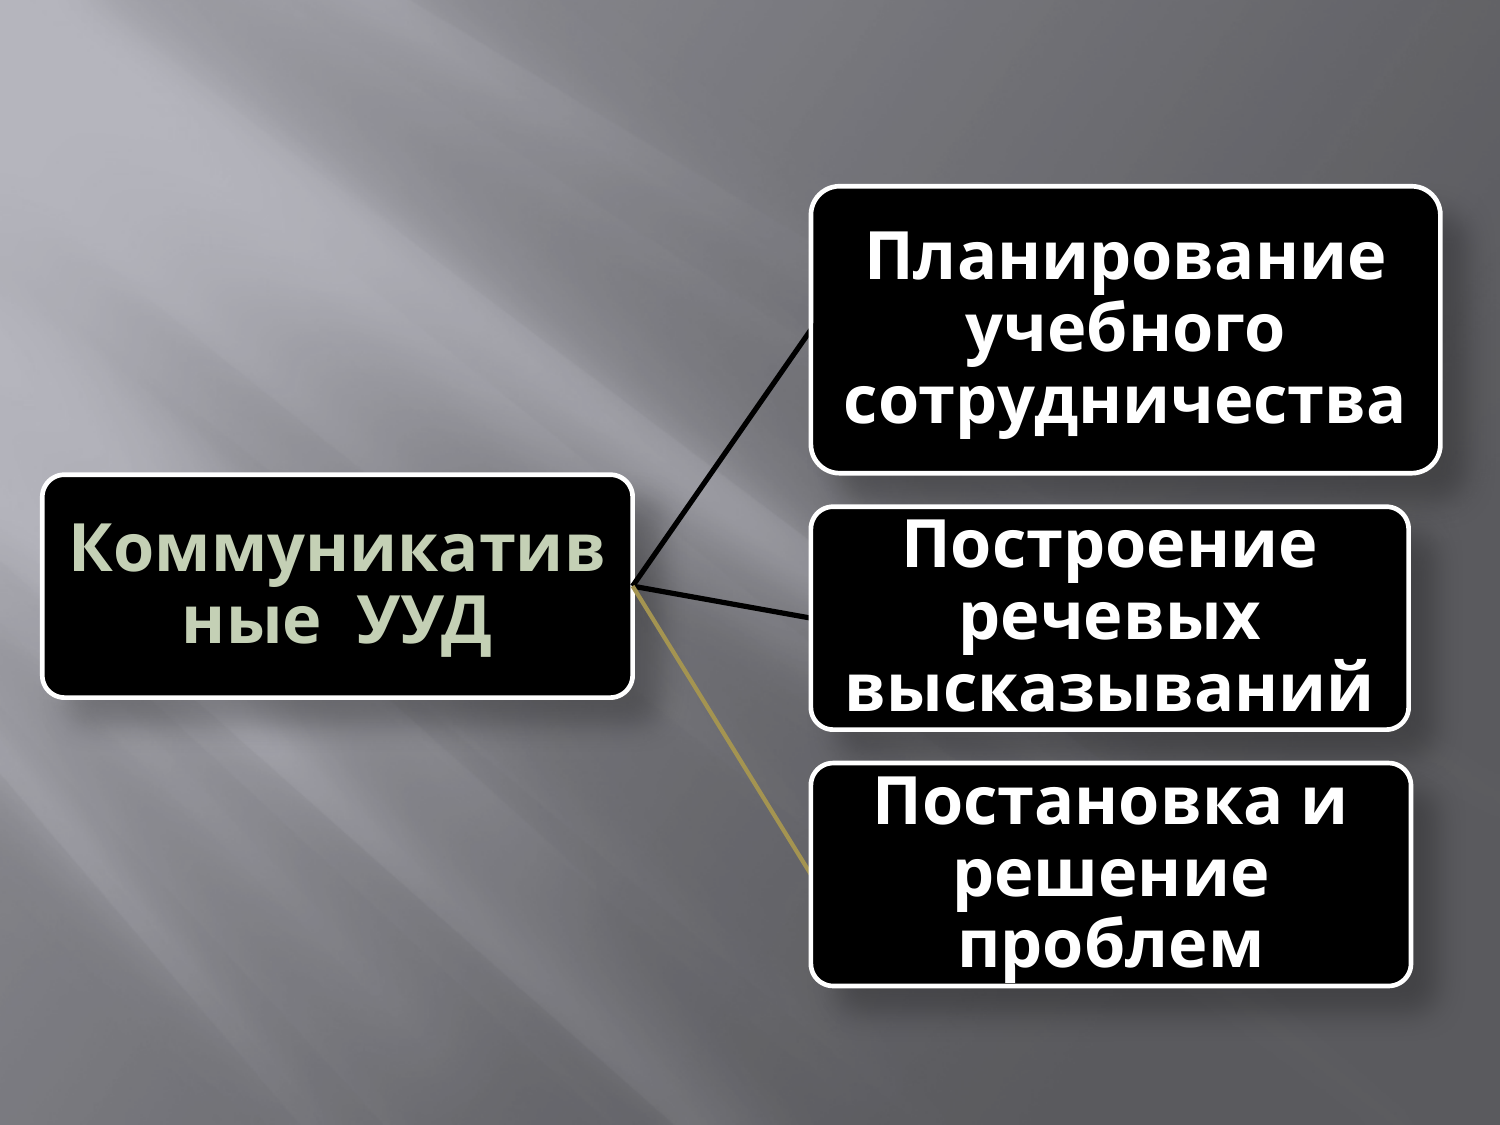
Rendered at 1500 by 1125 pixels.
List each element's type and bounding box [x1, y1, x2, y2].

text_box [41, 125, 1442, 1047]
